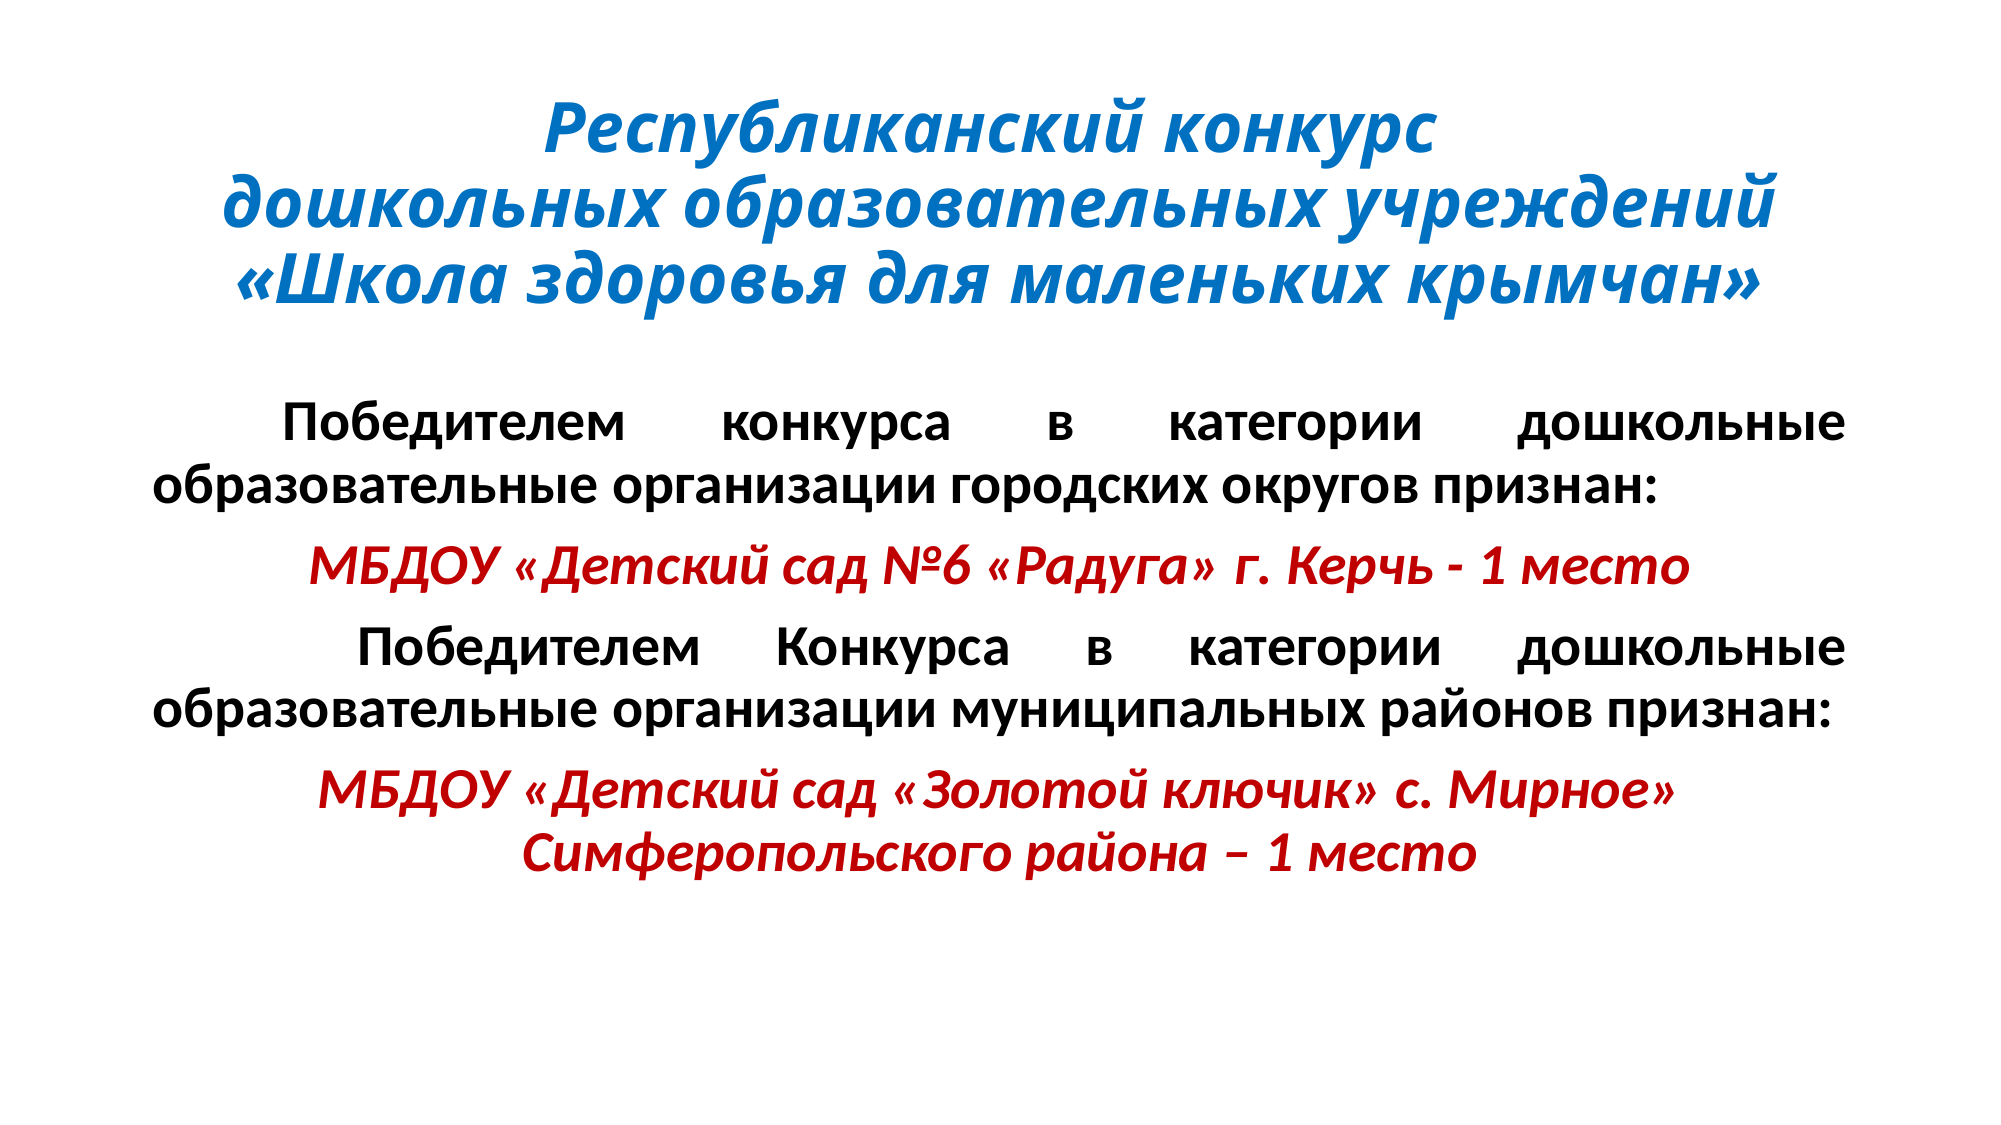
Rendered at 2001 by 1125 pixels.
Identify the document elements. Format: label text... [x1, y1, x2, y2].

title Республиканский конкурс дошкольных образовательных учреждений «Школа здоровья для маленьких крымчан» [137, 59, 1863, 351]
list Победителем конкурса в категории дошкольные образовательные организации городских округов признан: МБДОУ «Детский сад №6 «Радуга» г. Керчь - 1 место Победителем Конкурса в категории дошкольные образовательные организации муниципальных районов признан: МБДОУ «Детский сад «Золотой ключик» с. Мирное» Симферопольского района – 1 место [137, 383, 1863, 1014]
